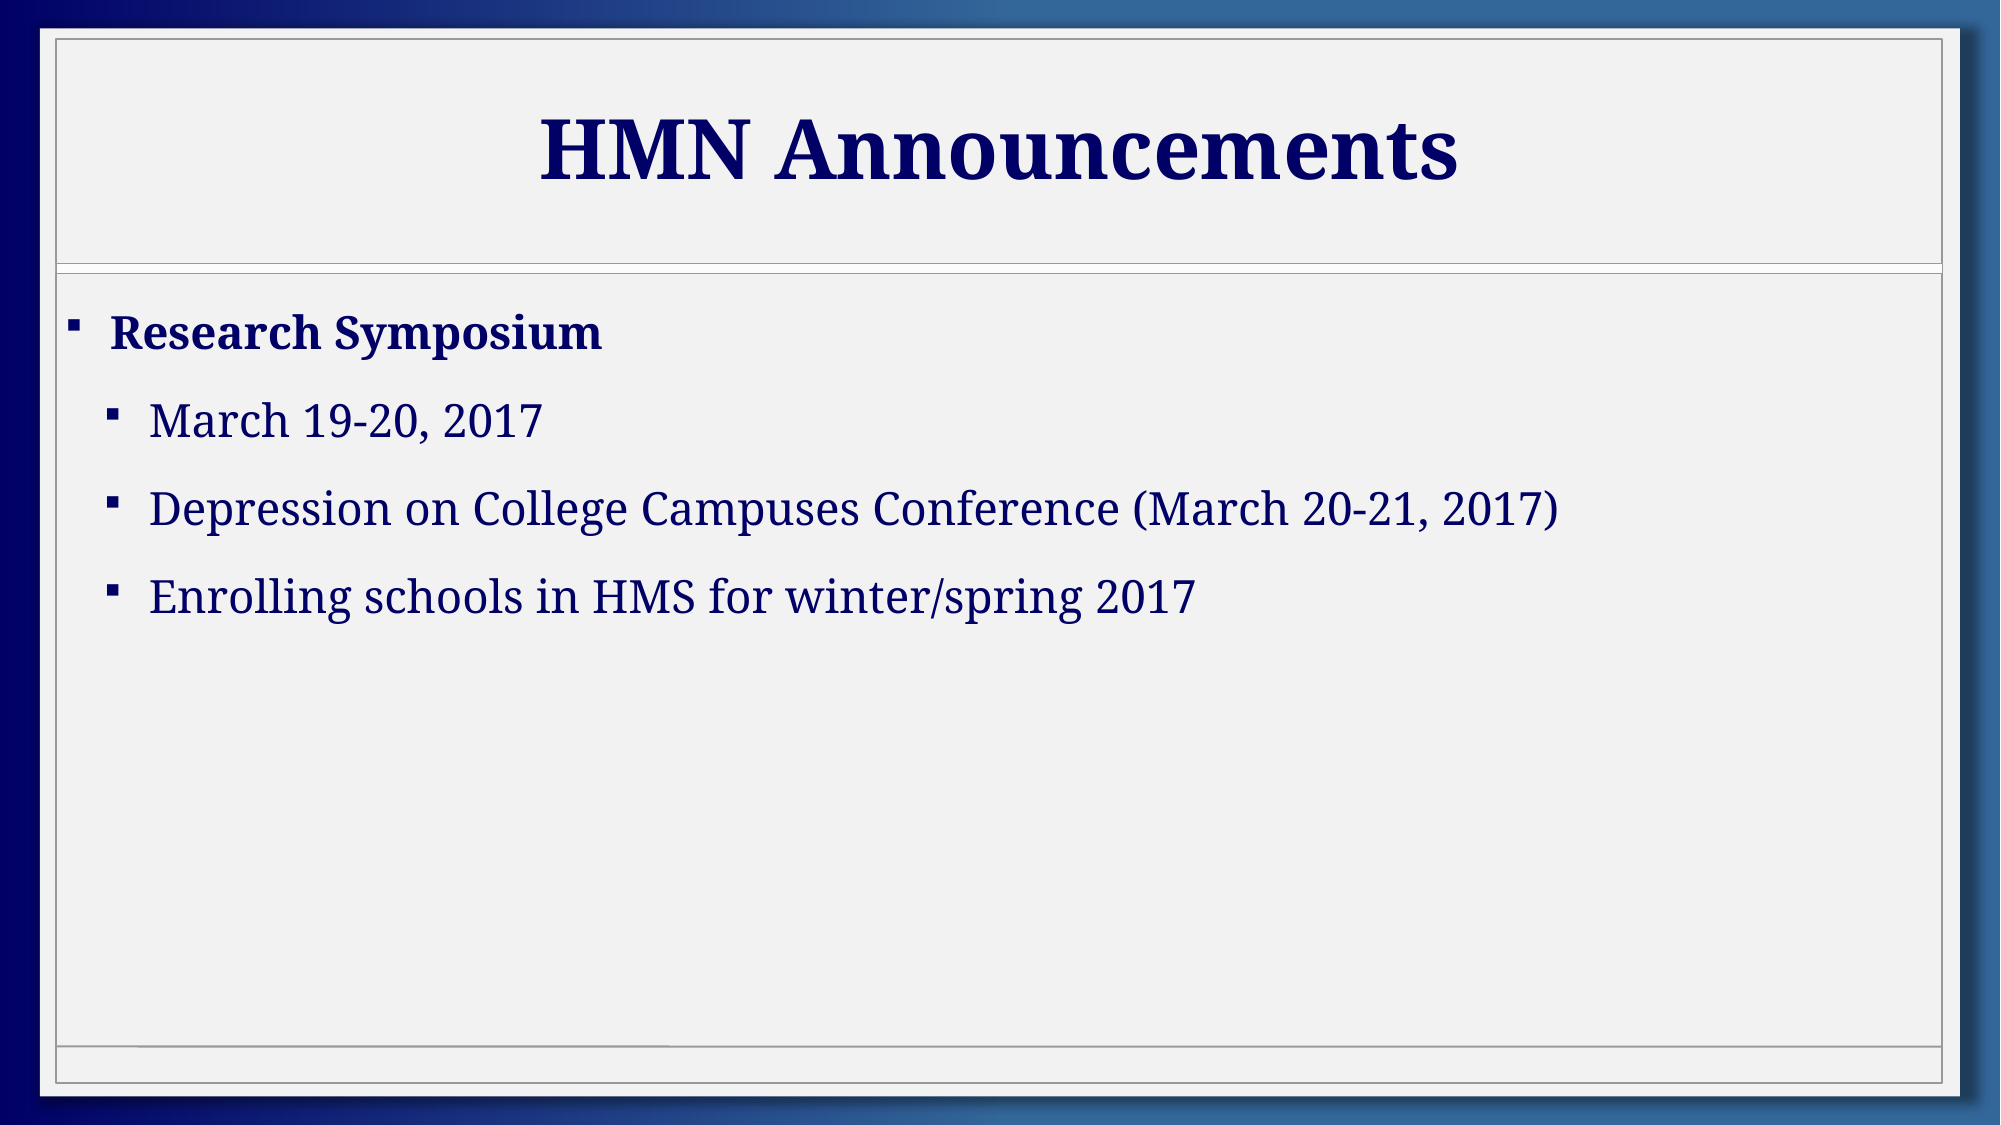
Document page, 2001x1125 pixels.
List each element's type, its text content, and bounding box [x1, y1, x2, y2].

title HMN Announcements [196, 40, 1804, 260]
list Research Symposium March 19-20, 2017 Depression on College Campuses Conference (March 20-21, 2017) Enrolling schools in HMS for winter/spring 2017 [50, 295, 1950, 1061]
